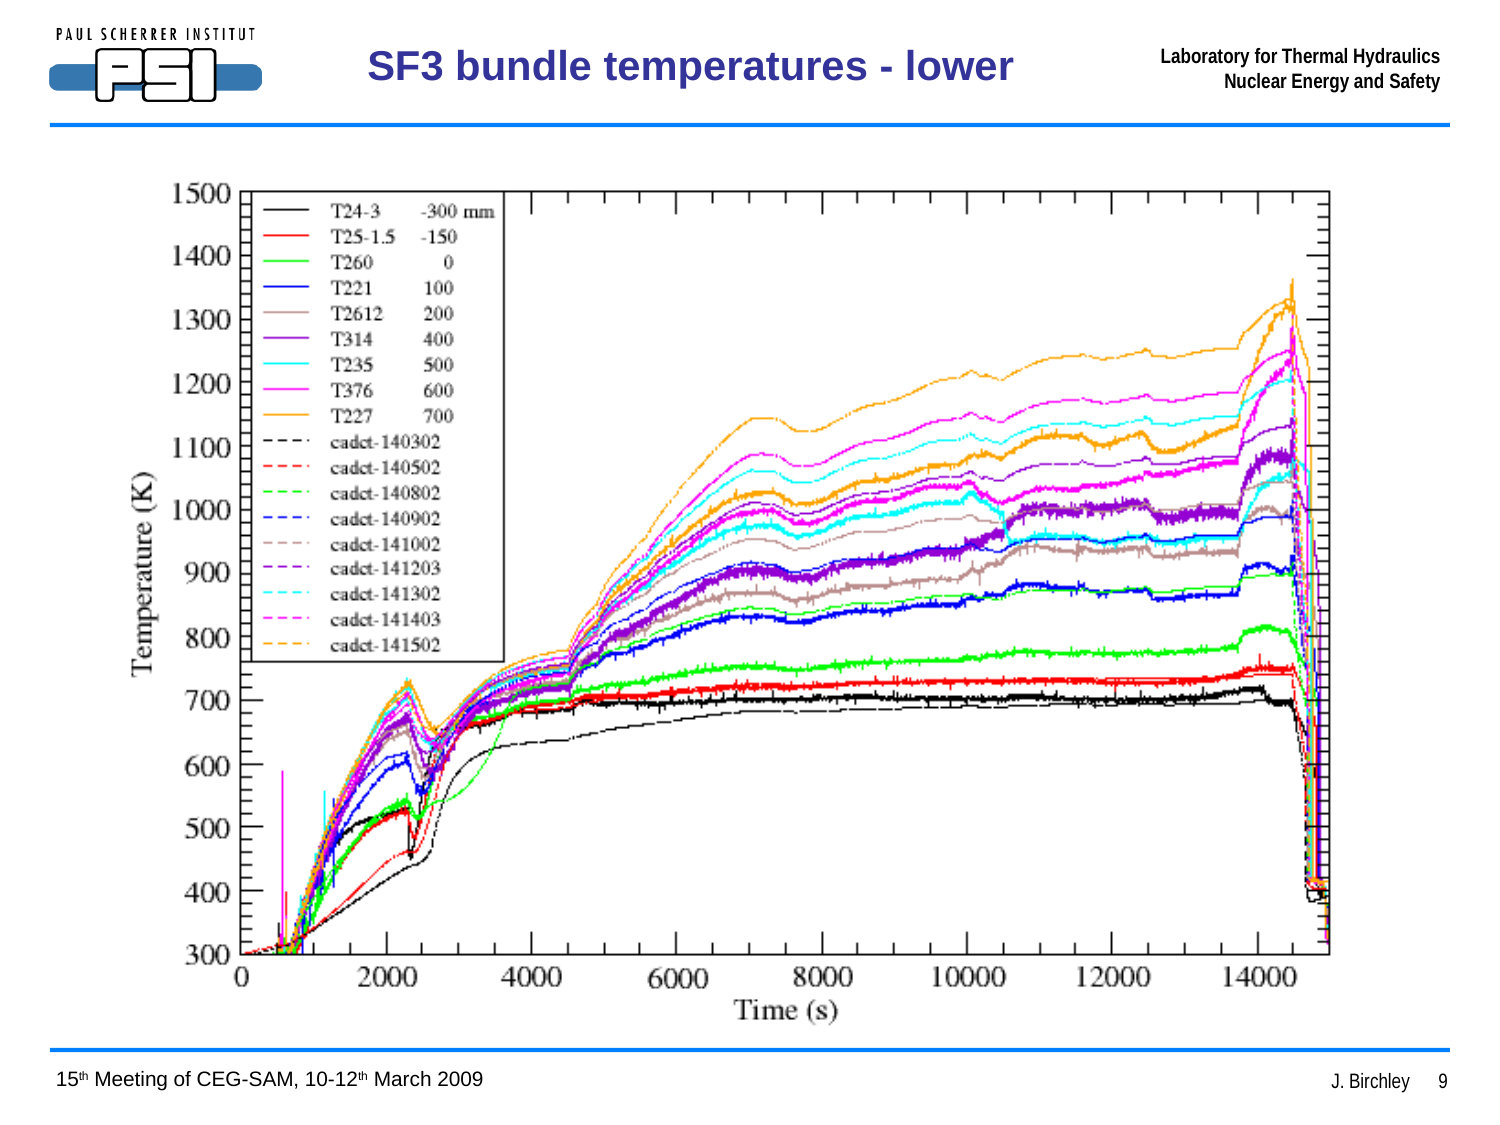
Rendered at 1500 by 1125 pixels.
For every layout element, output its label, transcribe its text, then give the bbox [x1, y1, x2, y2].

picture [37, 12, 275, 113]
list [111, 172, 1353, 1038]
text_box SF3 bundle temperatures - lower [277, 31, 1164, 96]
